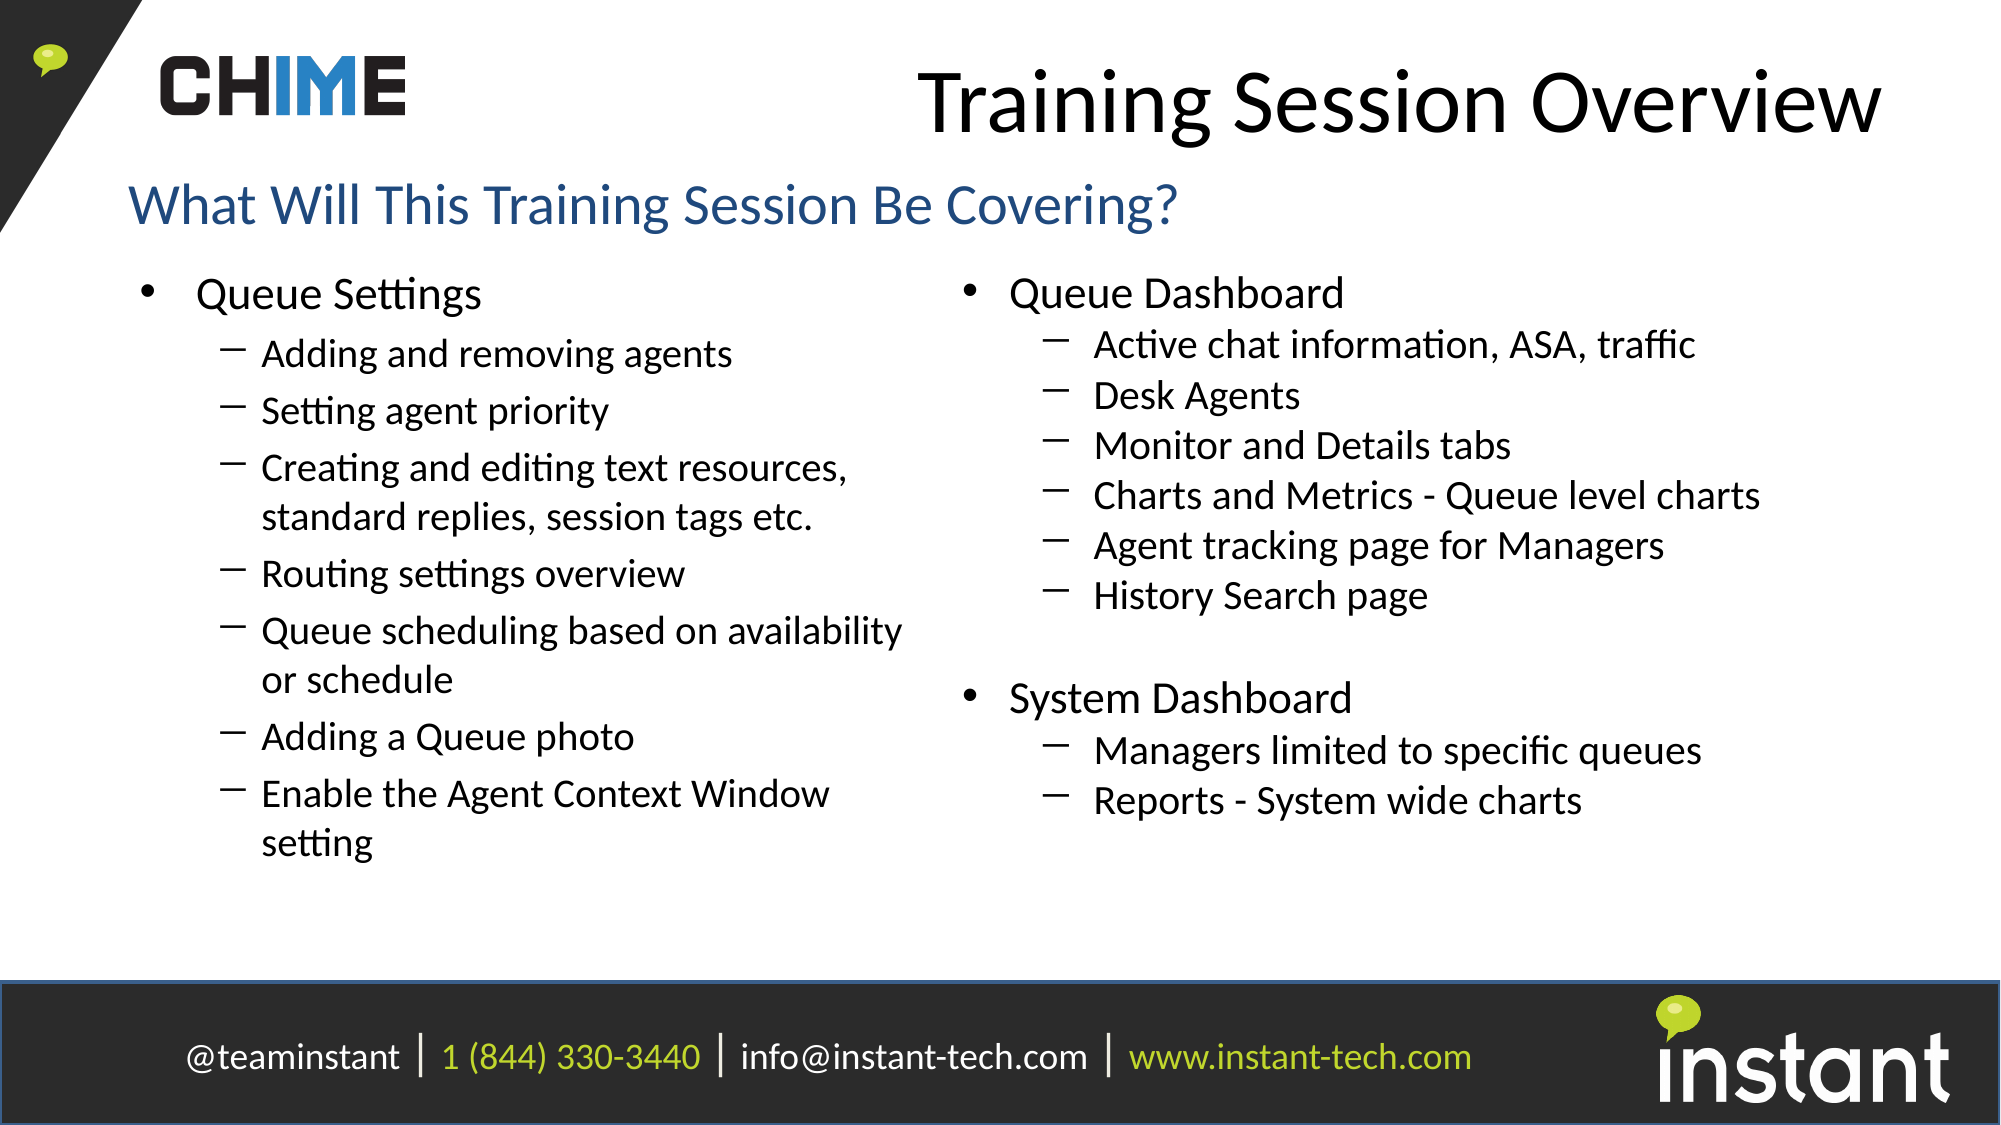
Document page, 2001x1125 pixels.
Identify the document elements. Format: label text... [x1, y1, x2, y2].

picture [155, 2, 410, 130]
title Training Session Overview [414, 2, 1900, 190]
text_box What Will This Training Session Be Covering? [113, 158, 1265, 244]
picture [1656, 995, 1950, 1103]
list Queue Settings Adding and removing agents Setting agent priority Creating and editing text resources, standard replies, session tags etc. Routing settings overview Queue scheduling based on availability or schedule Adding a Queue photo Enable the Agent Context Window setting [124, 254, 929, 873]
picture [0, 0, 154, 268]
text_box Queue Dashboard Active chat information, ASA, traffic Desk Agents Monitor and Details tabs Charts and Metrics - Queue level charts Agent tracking page for Managers History Search page System Dashboard Managers limited to specific queues Reports - System wide charts [947, 254, 1839, 875]
